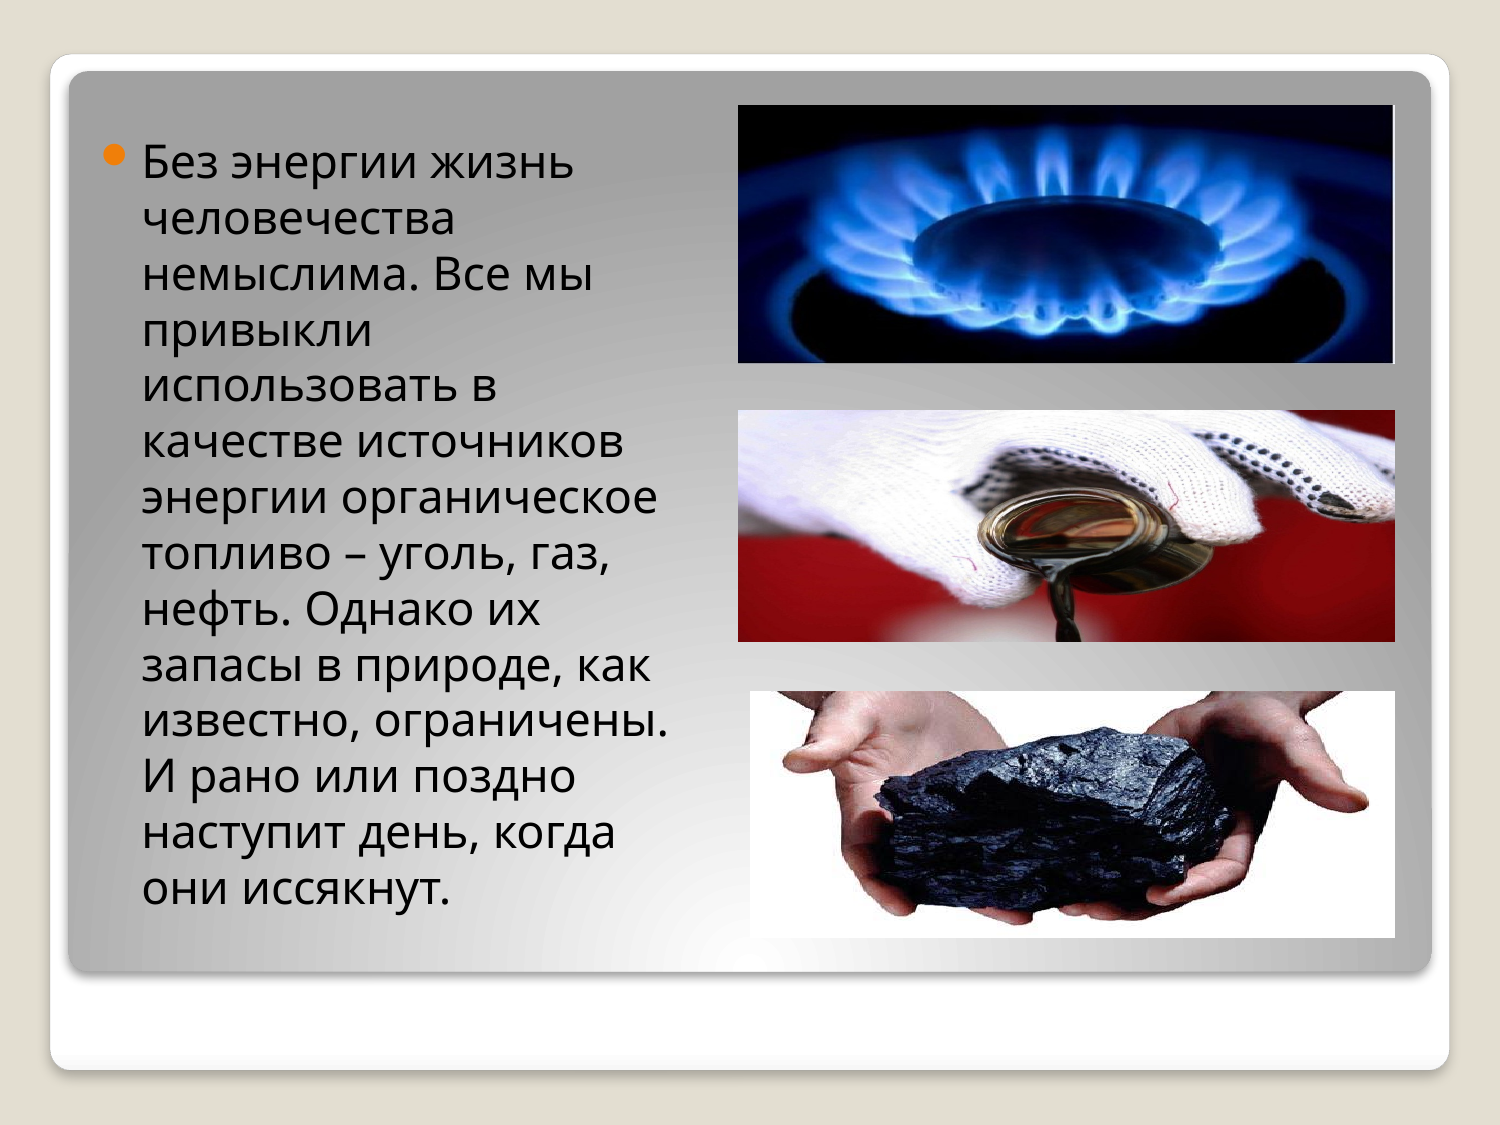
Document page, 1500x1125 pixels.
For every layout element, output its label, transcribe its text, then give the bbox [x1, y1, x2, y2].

picture [738, 105, 1395, 364]
picture [749, 691, 1395, 938]
picture [738, 409, 1395, 642]
list Без энергии жизнь человечества немыслима. Все мы привыкли использовать в качестве источников энергии органическое топливо – уголь, газ, нефть. Однако их запасы в природе, как известно, ограничены. И рано или поздно наступит день, когда они иссякнут. [70, 117, 715, 938]
